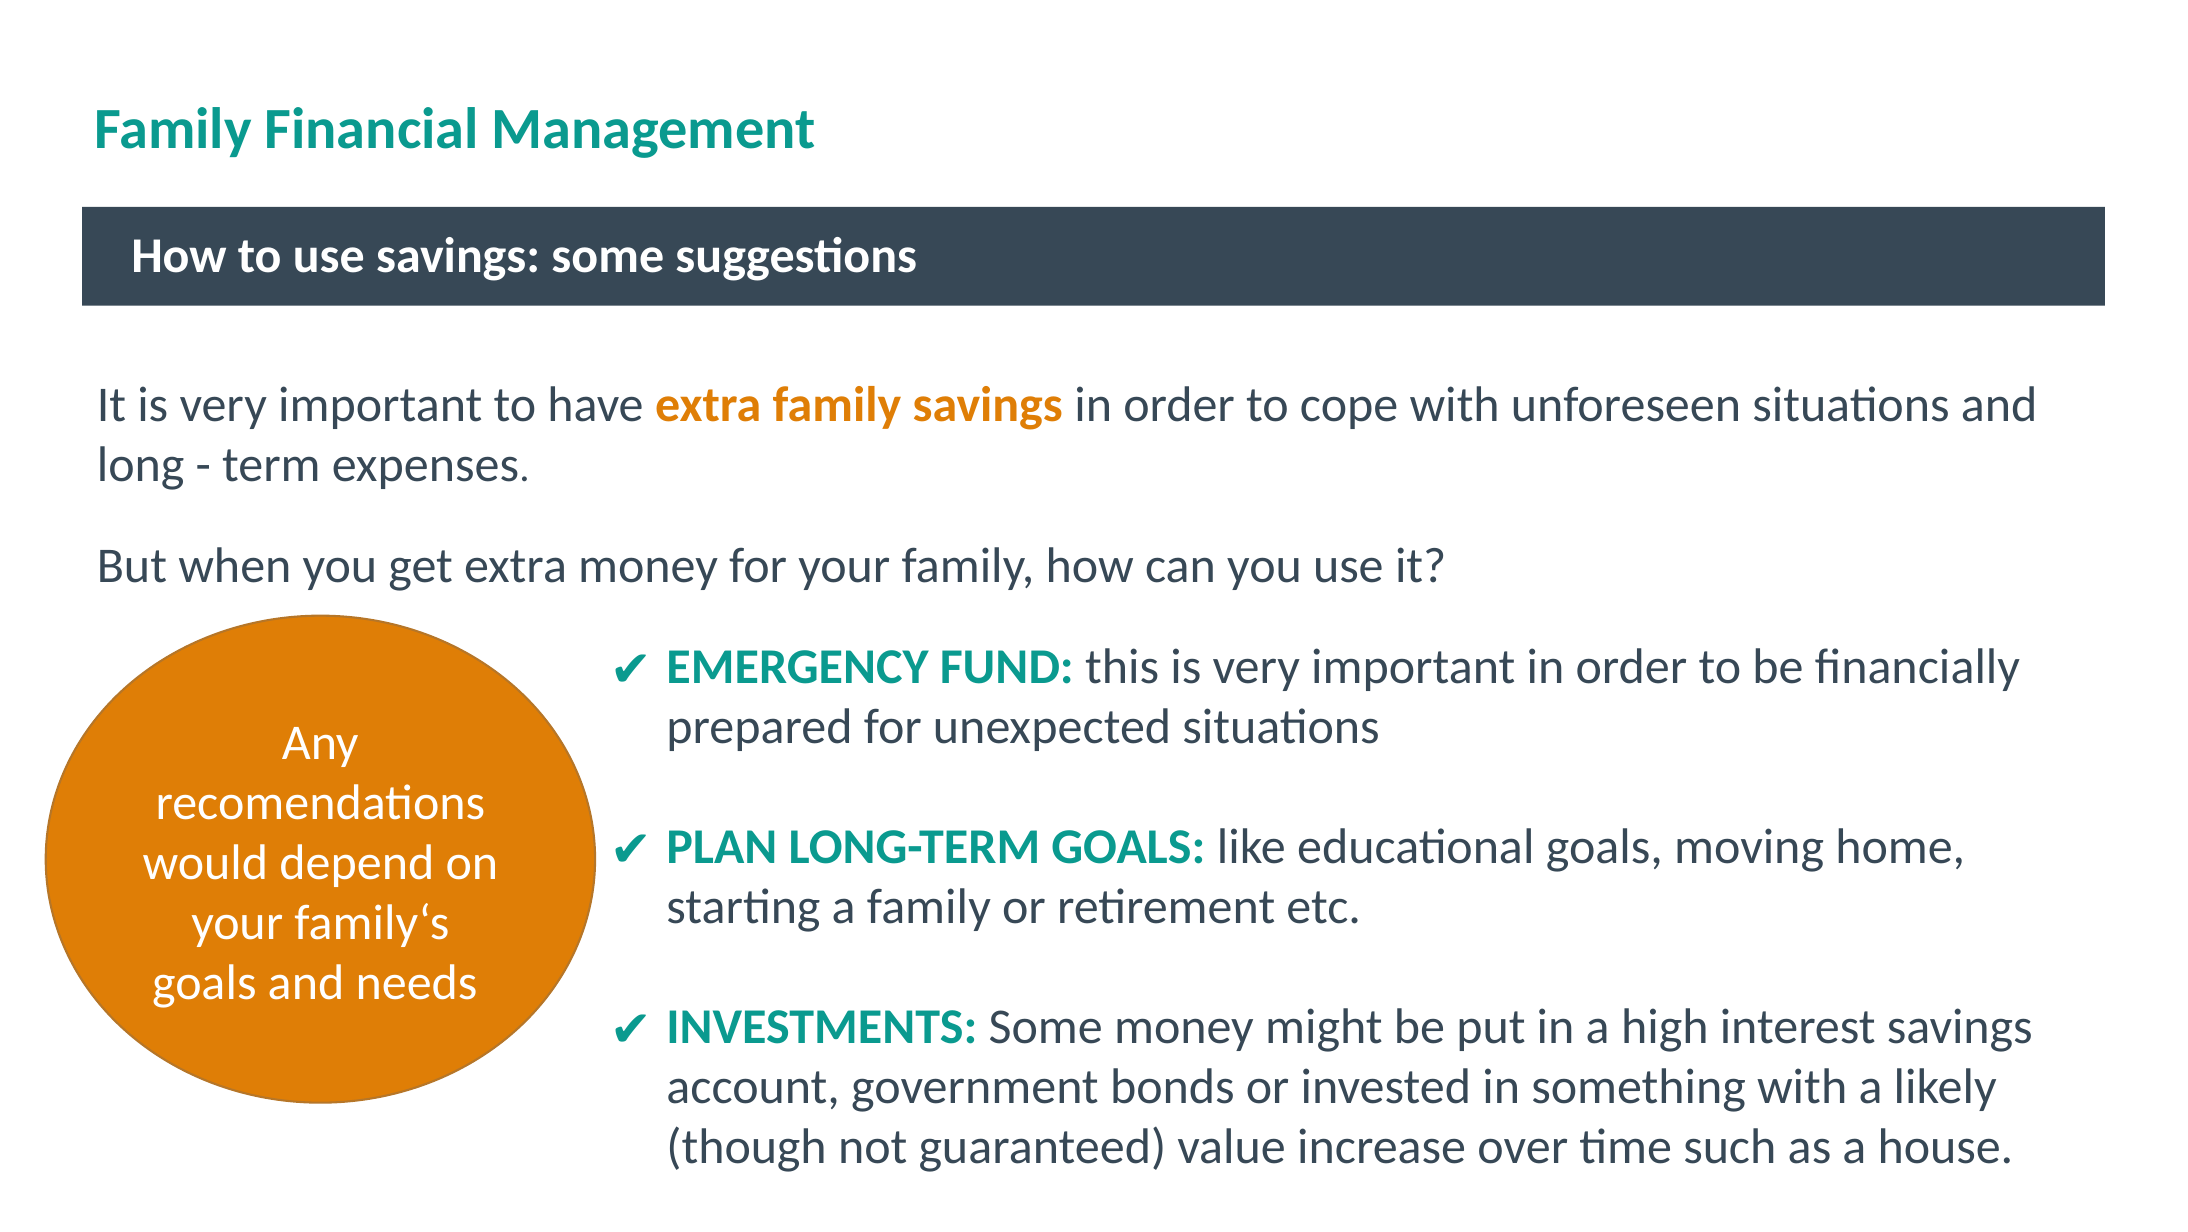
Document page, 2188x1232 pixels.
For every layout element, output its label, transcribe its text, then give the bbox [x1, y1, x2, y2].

title Family Financial Management [82, 70, 2106, 189]
list How to use savings: some suggestions [82, 206, 2105, 306]
text_box It is very important to have extra family savings in order to cope with unforeseen situations and long - term expenses. [81, 363, 2105, 499]
text_box EMERGENCY FUND: this is very important in order to be financially prepared for unexpected situations PLAN LONG-TERM GOALS: like educational goals, moving home, starting a family or retirement etc. INVESTMENTS: Some money might be put in a high interest savings account, government bonds or invested in something with a likely (though not guaranteed) value increase over time such as a house. [595, 626, 2142, 1182]
text_box But when you get extra money for your family, how can you use it? [81, 525, 1555, 601]
text_box Any recomendations would depend on your family‘s goals and needs [45, 615, 595, 1103]
